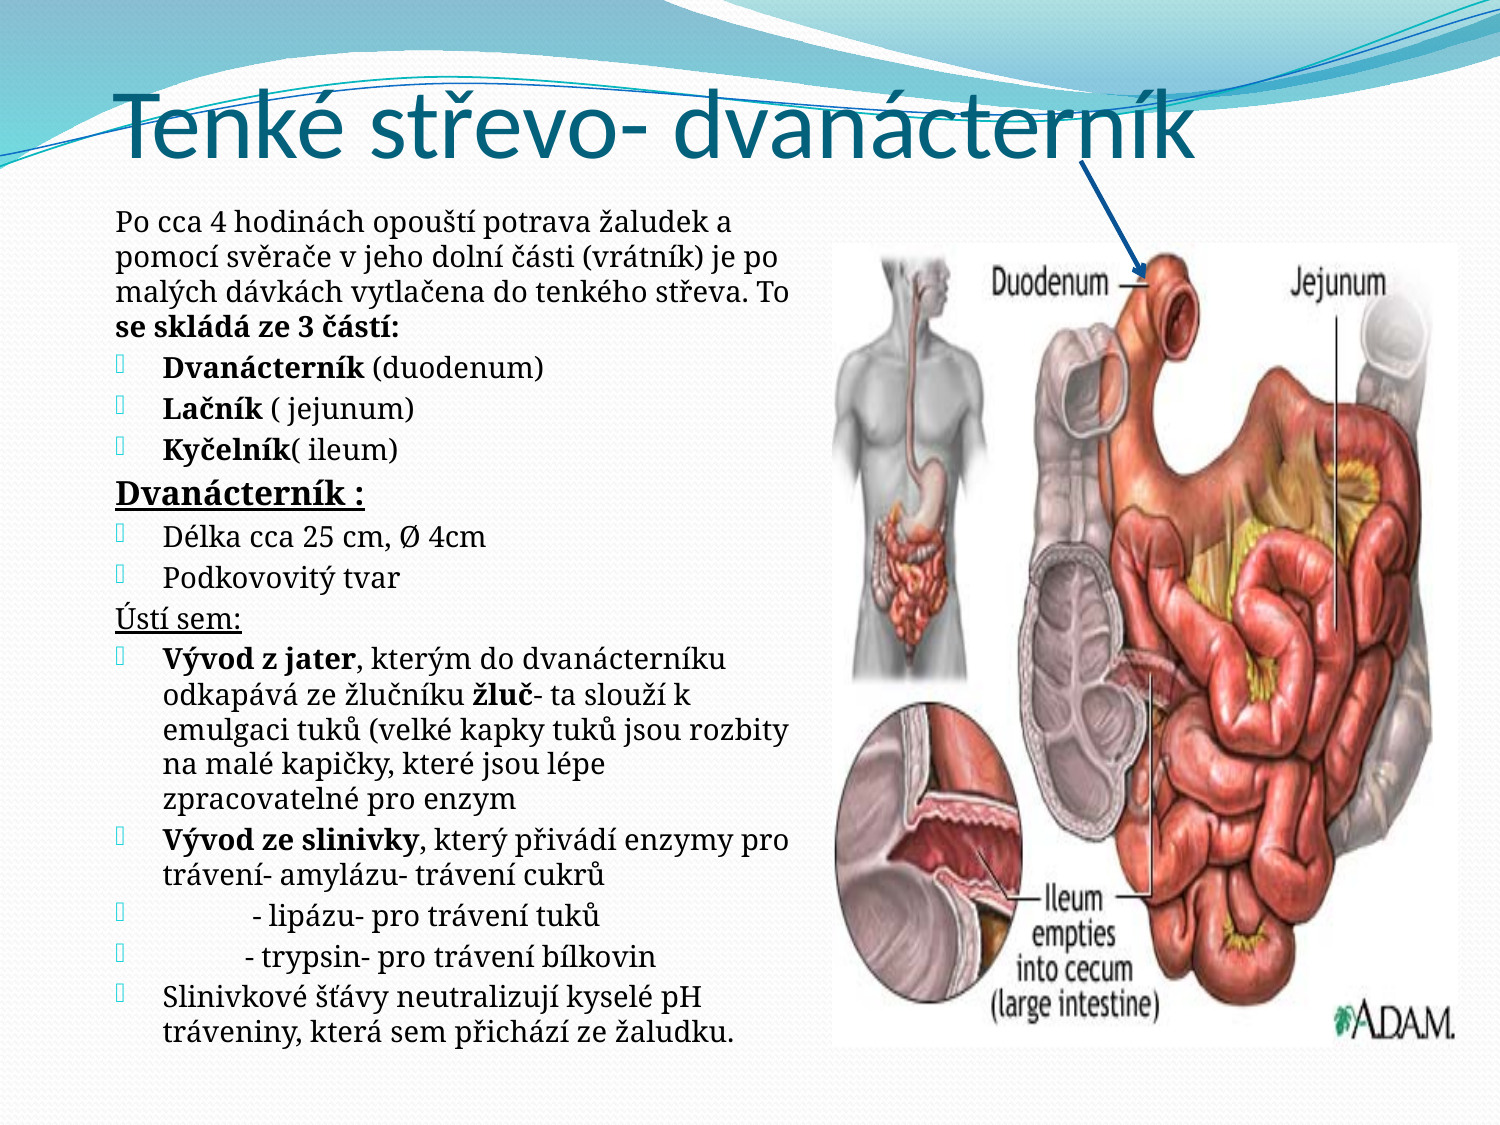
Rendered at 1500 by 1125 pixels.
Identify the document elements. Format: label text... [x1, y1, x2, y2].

list Po cca 4 hodinách opouští potrava žaludek a pomocí svěrače v jeho dolní části (vrátník) je po malých dávkách vytlačena do tenkého střeva. To se skládá ze 3 částí: Dvanácterník (duodenum) Lačník ( jejunum) Kyčelník( ileum) Dvanácterník : Délka cca 25 cm, Ø 4cm Podkovovitý tvar Ústí sem: Vývod z jater, kterým do dvanácterníku odkapává ze žlučníku žluč- ta slouží k emulgaci tuků (velké kapky tuků jsou rozbity na malé kapičky, které jsou lépe zpracovatelné pro enzym Vývod ze slinivky, který přivádí enzymy pro trávení- amylázu- trávení cukrů - lipázu- pro trávení tuků - trypsin- pro trávení bílkovin Slinivkové šťávy neutralizují kyselé pH tráveniny, která sem přichází ze žaludku. [112, 196, 798, 1083]
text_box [1080, 160, 1146, 280]
picture [832, 243, 1458, 1047]
title Tenké střevo- dvanácterník [112, 42, 1435, 179]
